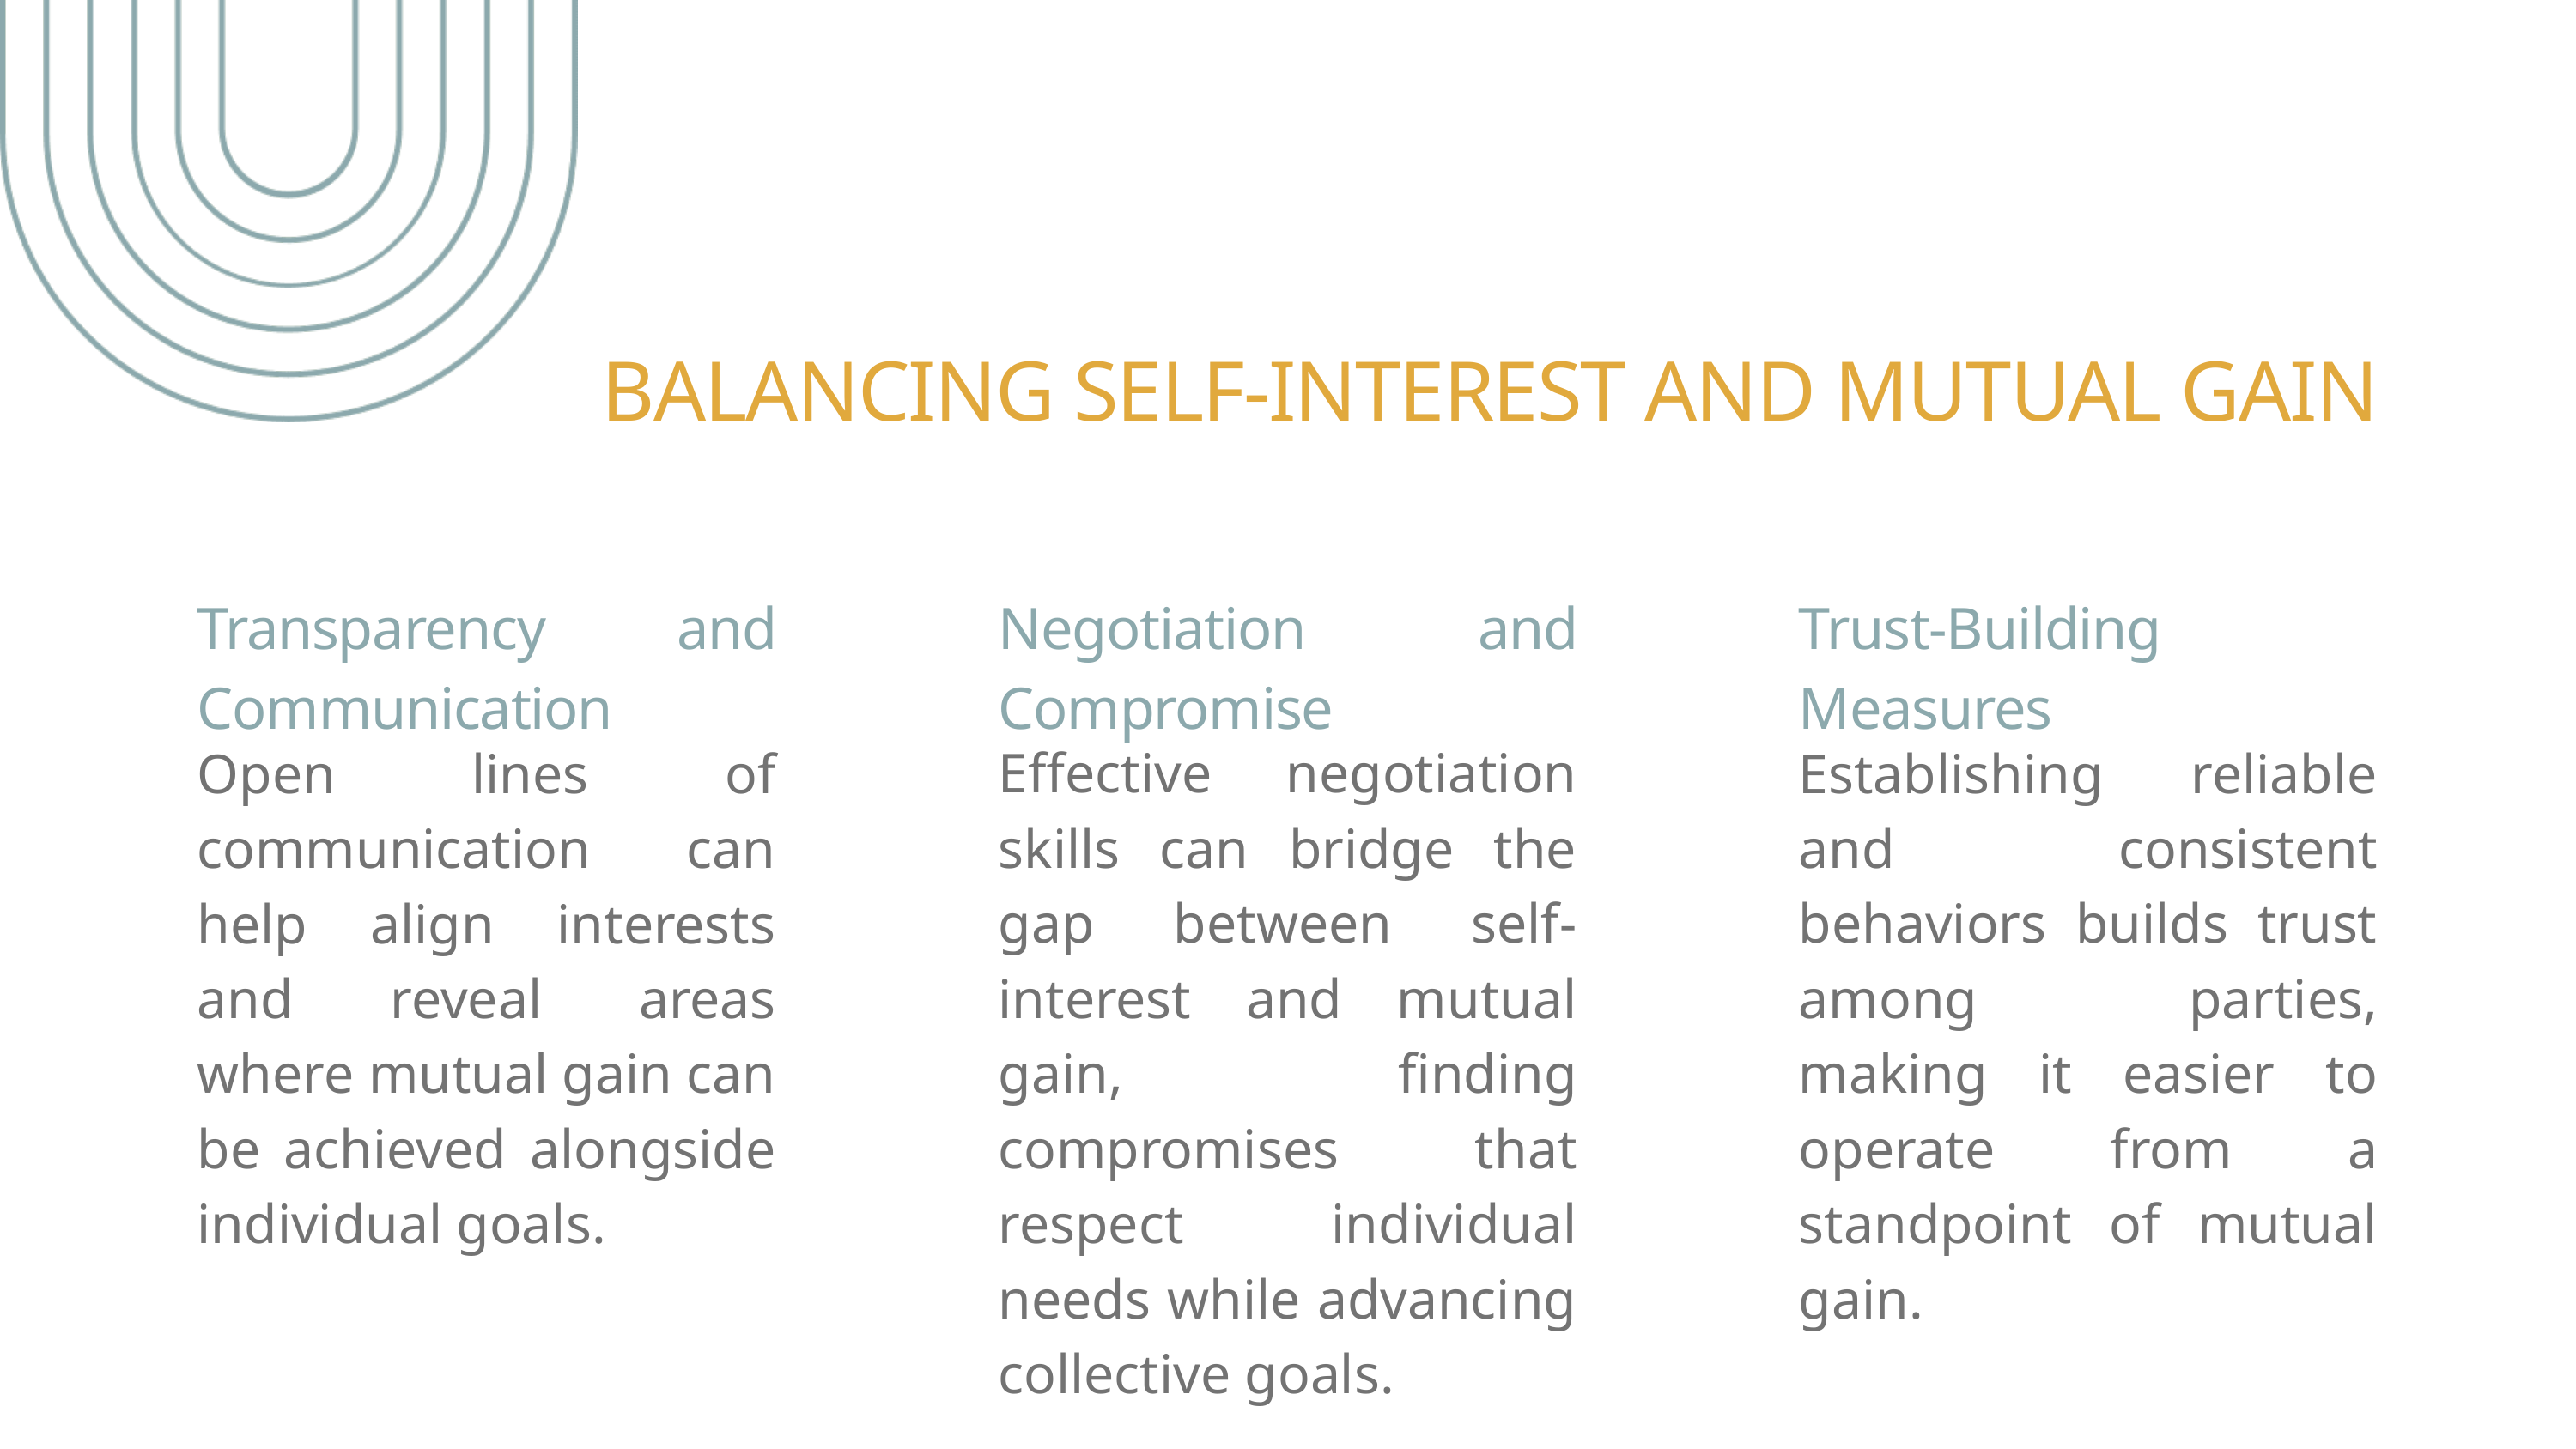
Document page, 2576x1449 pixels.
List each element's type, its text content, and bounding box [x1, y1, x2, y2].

text_box Negotiation and Compromise [998, 580, 1578, 728]
text_box Open lines of communication can help align interests and reveal areas where mutual gain can be achieved alongside individual goals. [197, 729, 777, 1255]
text_box Transparency and Communication [197, 580, 777, 729]
text_box BALANCING SELF-INTEREST AND MUTUAL GAIN [549, 322, 2379, 553]
text_box Trust-Building Measures [1799, 580, 2379, 729]
text_box Effective negotiation skills can bridge the gap between self-interest and mutual gain, finding compromises that respect individual needs while advancing collective goals. [998, 728, 1578, 1404]
text_box Establishing reliable and consistent behaviors builds trust among parties, making it easier to operate from a standpoint of mutual gain. [1799, 729, 2379, 1330]
text_box [0, 0, 579, 422]
